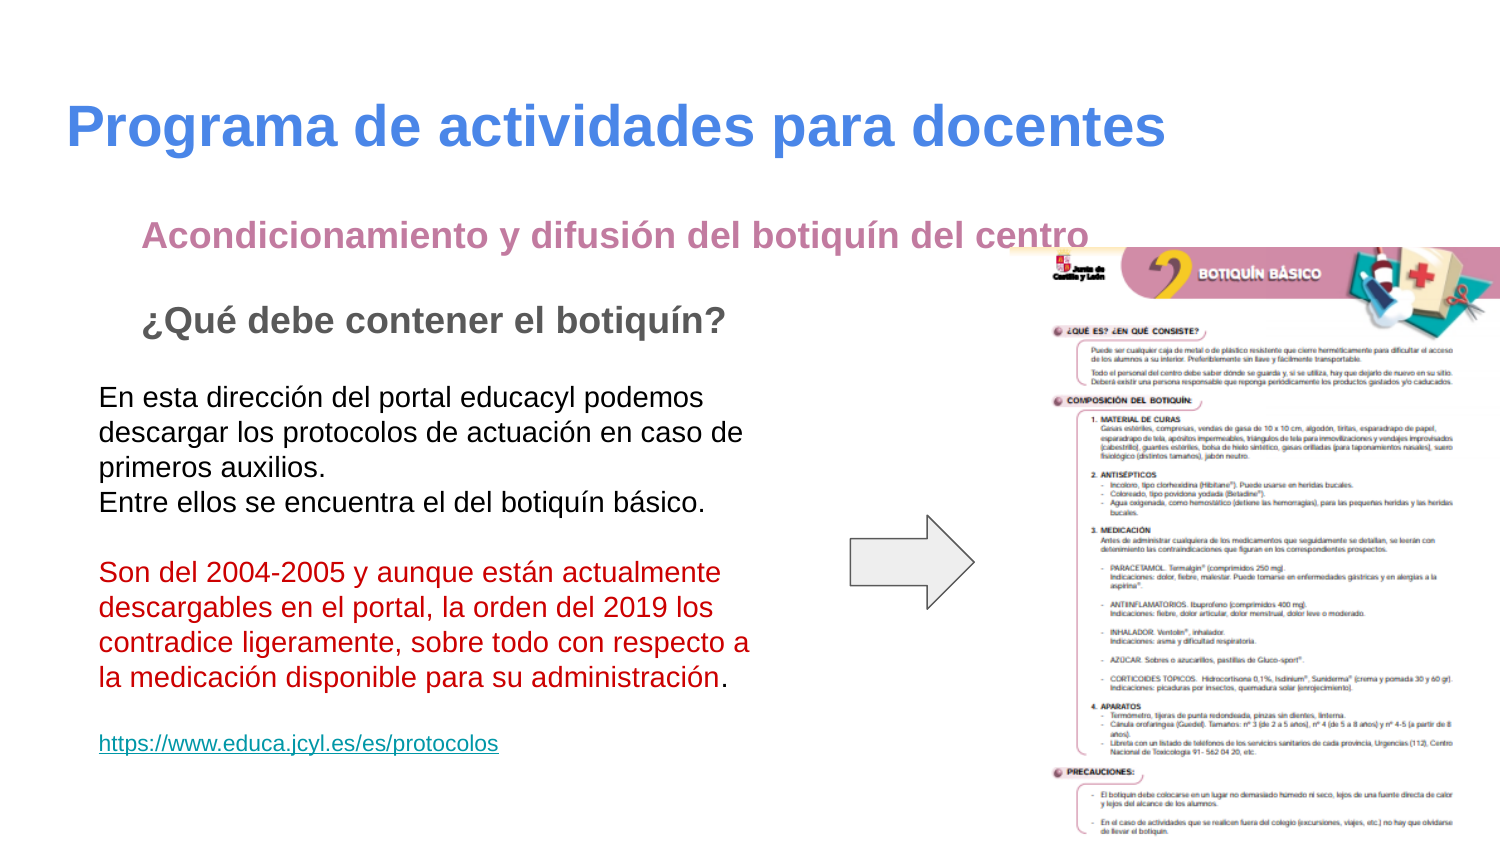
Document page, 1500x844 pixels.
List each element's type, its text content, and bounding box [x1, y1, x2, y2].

title Programa de actividades para docentes [51, 72, 1449, 167]
list Acondicionamiento y difusión del botiquín del centro ¿Qué debe contener el botiquín? [51, 189, 1449, 750]
picture [1009, 247, 1500, 844]
text_box [850, 515, 975, 610]
text_box En esta dirección del portal educacyl podemos descargar los protocolos de actuación en caso de primeros auxilios. Entre ellos se encuentra el del botiquín básico. Son del 2004-2005 y aunque están actualmente descargables en el portal, la orden del 2019 los contradice ligeramente, sobre todo con respecto a la medicación disponible para su administración. https://www.educa.jcyl.es/es/protocolos [83, 363, 769, 665]
